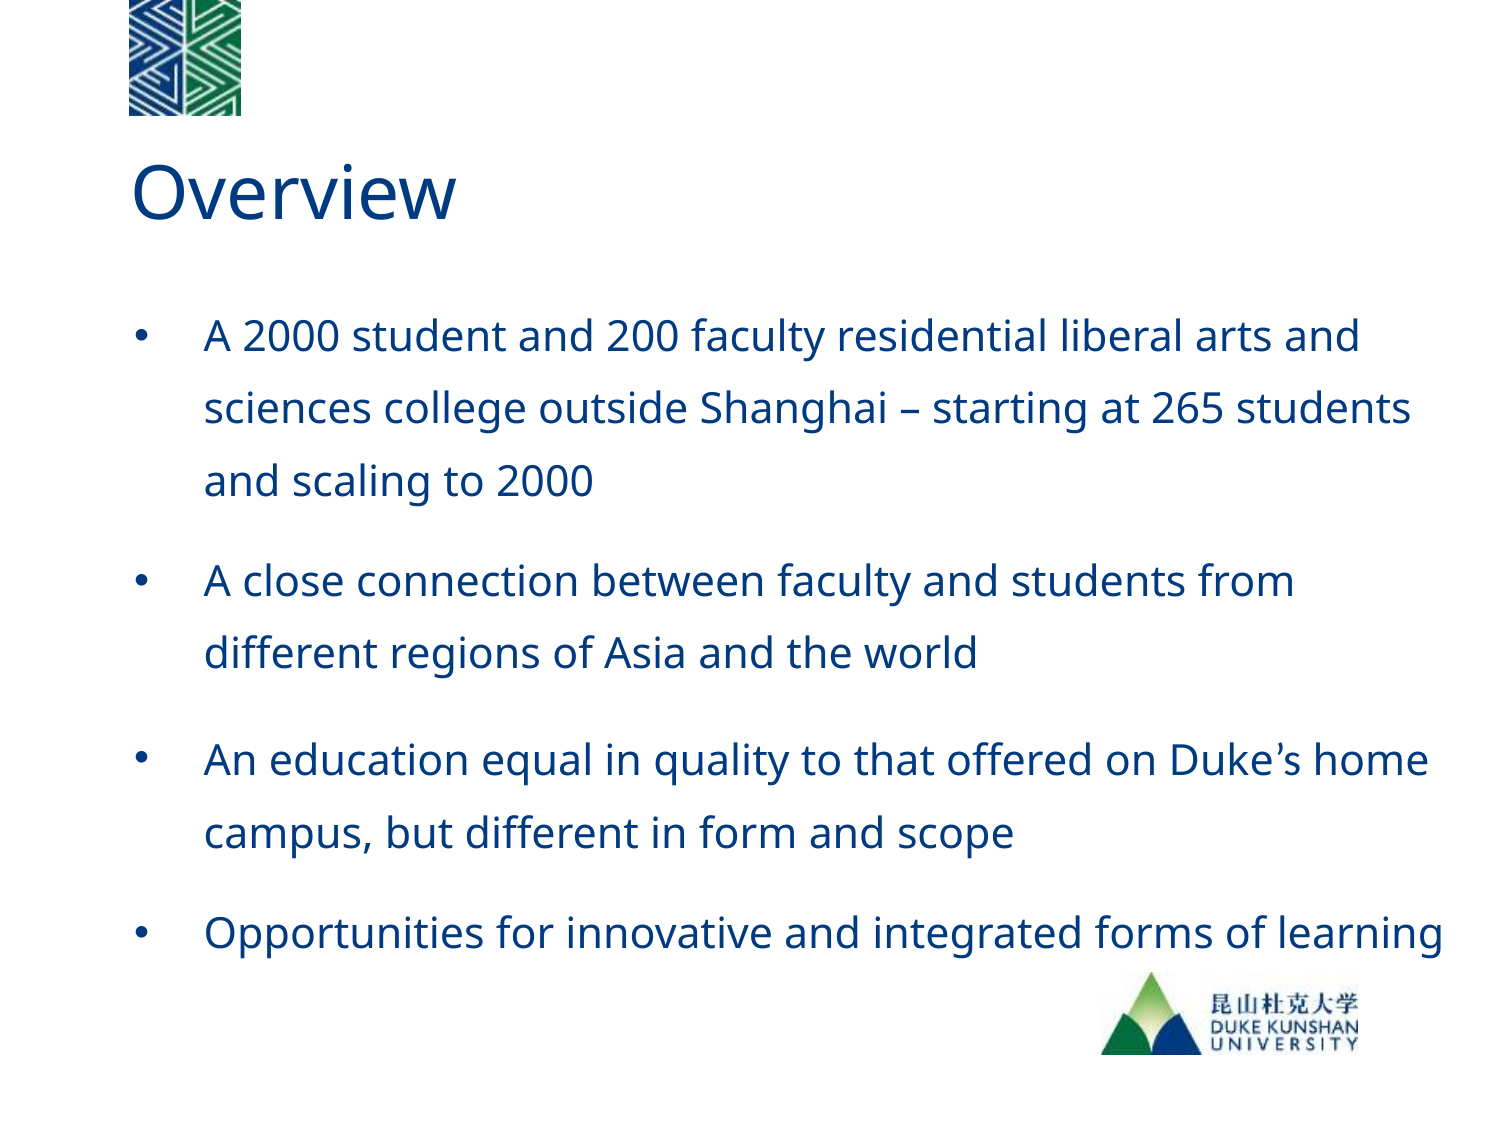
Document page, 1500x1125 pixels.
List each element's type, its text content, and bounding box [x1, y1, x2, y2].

title Overview [115, 151, 1393, 241]
picture [1101, 1023, 1358, 1055]
list A 2000 student and 200 faculty residential liberal arts and sciences college outside Shanghai – starting at 265 students and scaling to 2000 A close connection between faculty and students from different regions of Asia and the world An education equal in quality to that offered on Duke’s home campus, but different in form and scope Opportunities for innovative and integrated forms of learning [119, 280, 1470, 1023]
picture [129, 0, 241, 116]
